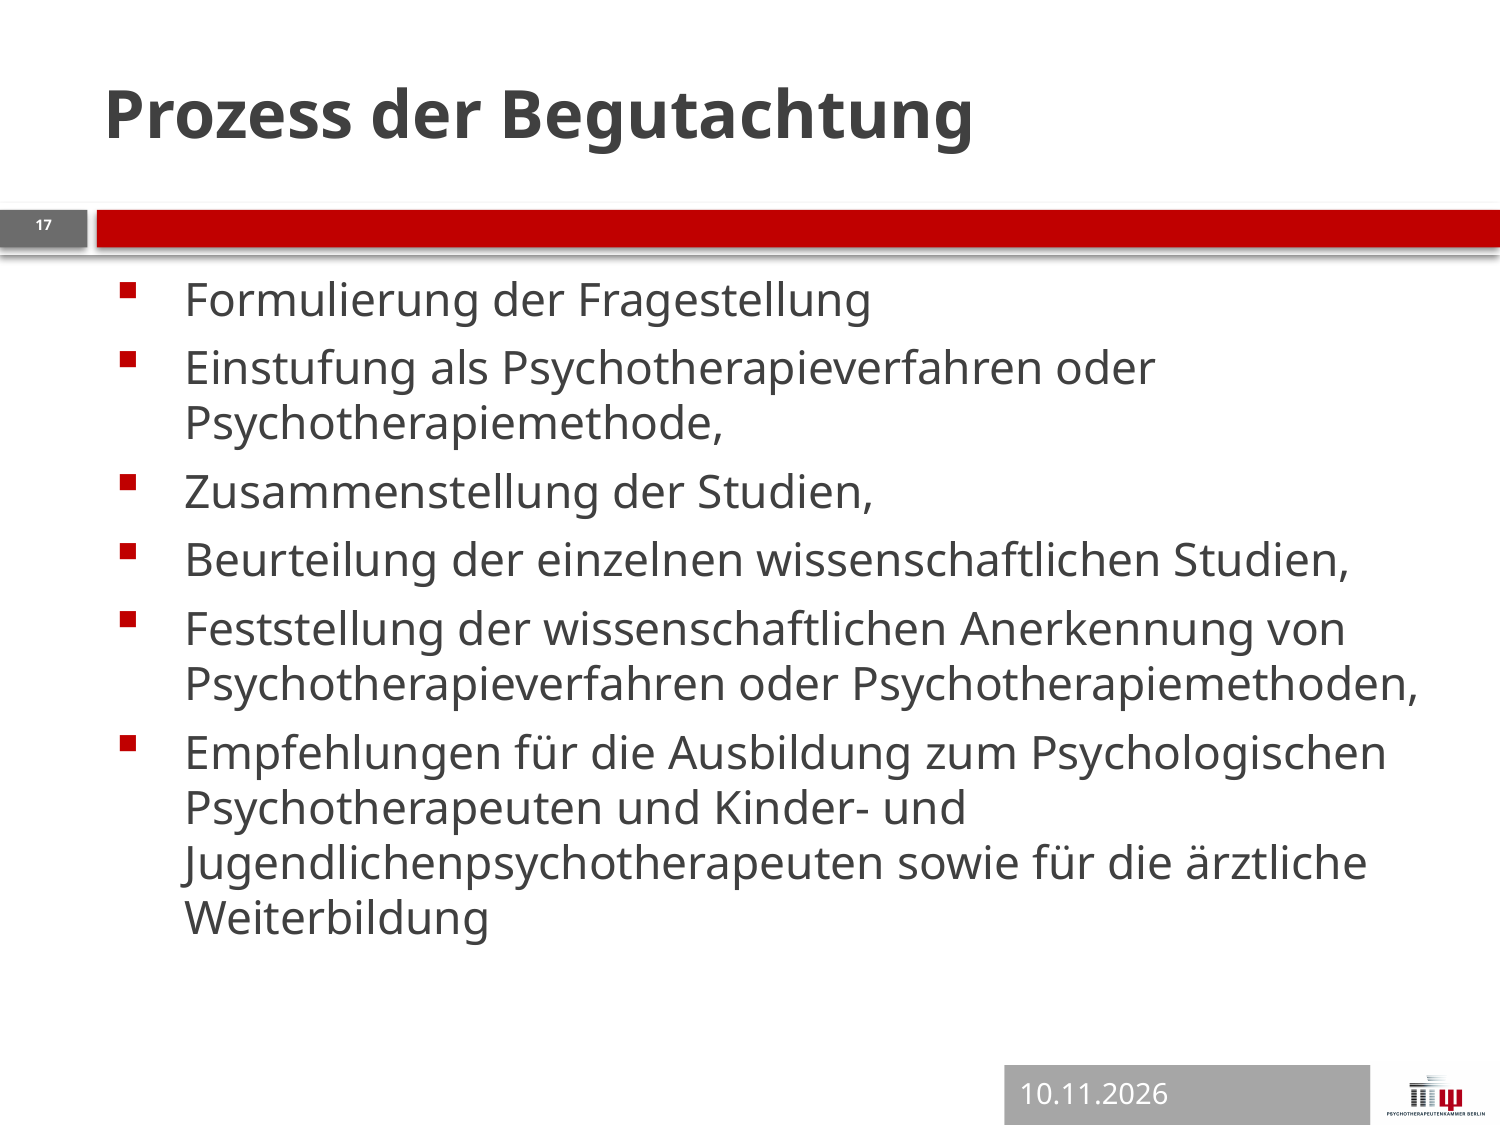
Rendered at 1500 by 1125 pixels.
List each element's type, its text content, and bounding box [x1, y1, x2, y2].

slide_number 17 [0, 208, 88, 244]
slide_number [1004, 1065, 1371, 1125]
list Formulierung der Fragestellung Einstufung als Psychotherapieverfahren oder Psychotherapiemethode, Zusammenstellung der Studien, Beurteilung der einzelnen wissenschaftlichen Studien, Feststellung der wissenschaftlichen Anerkennung von Psychotherapieverfahren oder Psychotherapiemethoden, Empfehlungen für die Ausbildung zum Psychologischen Psychotherapeuten und Kinder- und Jugendlichenpsychotherapeuten sowie für die ärztliche Weiterbildung [100, 262, 1439, 1006]
picture [1370, 1061, 1500, 1125]
title Prozess der Begutachtung [88, 30, 1427, 194]
